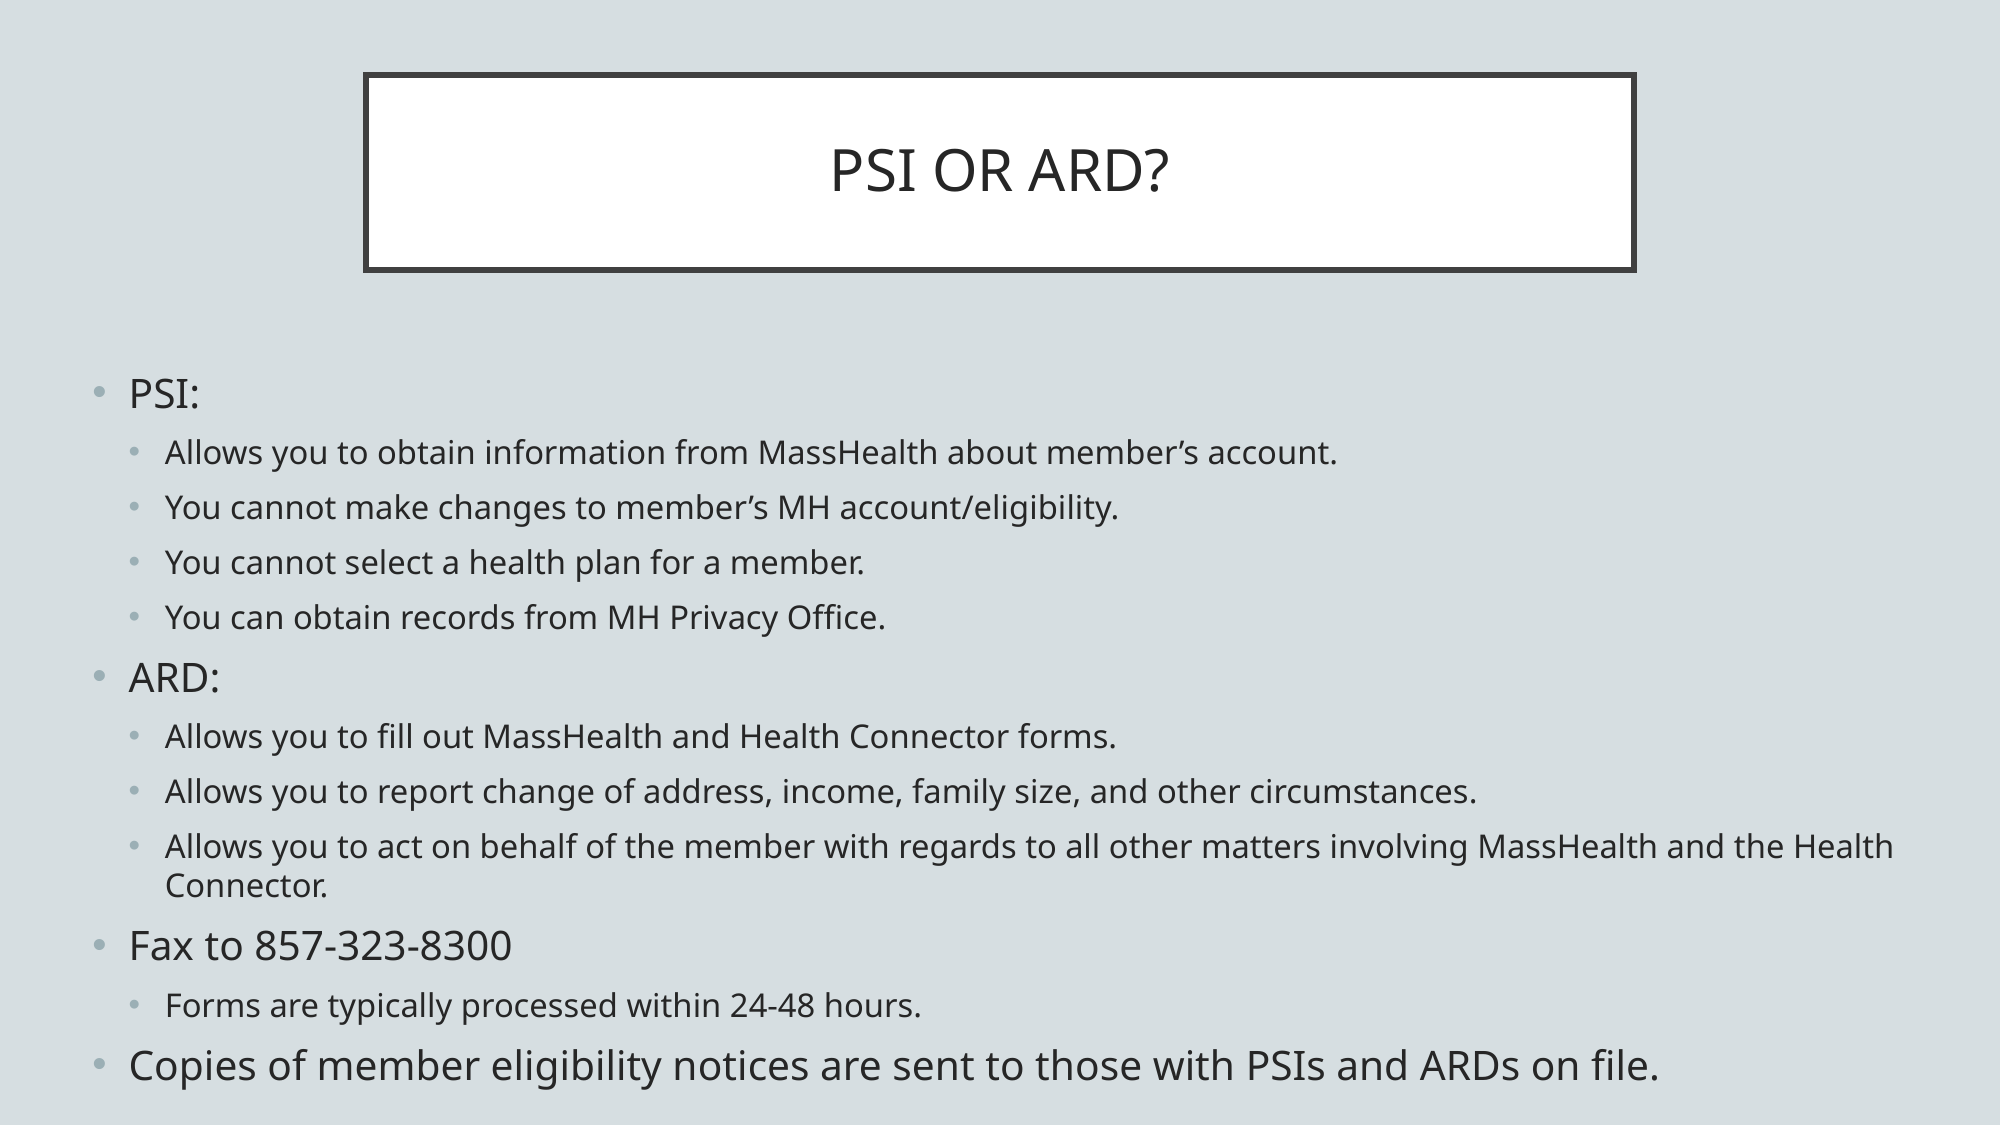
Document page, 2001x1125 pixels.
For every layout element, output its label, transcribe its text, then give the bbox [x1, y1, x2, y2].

title PSI OR ARD? [363, 72, 1637, 273]
list PSI: Allows you to obtain information from MassHealth about member’s account. You cannot make changes to member’s MH account/eligibility. You cannot select a health plan for a member. You can obtain records from MH Privacy Office. ARD: Allows you to fill out MassHealth and Health Connector forms. Allows you to report change of address, income, family size, and other circumstances. Allows you to act on behalf of the member with regards to all other matters involving MassHealth and the Health Connector. Fax to 857-323-8300 Forms are typically processed within 24-48 hours. Copies of member eligibility notices are sent to those with PSIs and ARDs on file. [77, 360, 1924, 1101]
